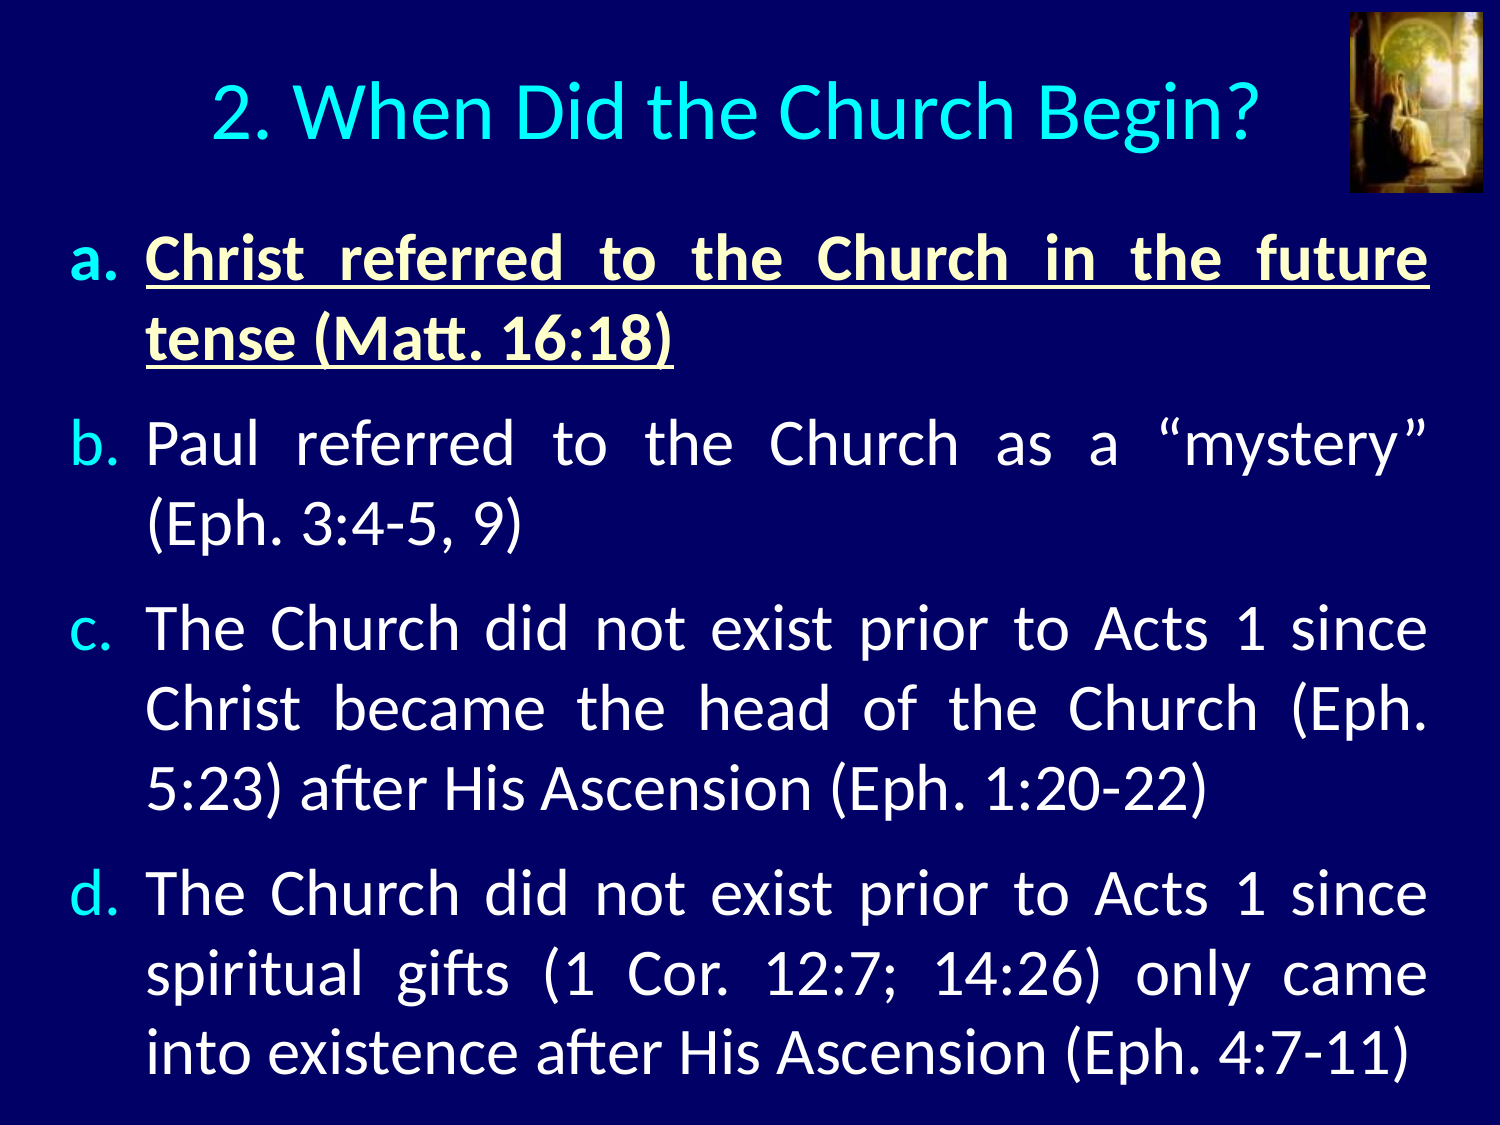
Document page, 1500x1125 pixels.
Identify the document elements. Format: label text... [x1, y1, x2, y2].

picture [1349, 12, 1484, 193]
title 2. When Did the Church Begin? [87, 37, 1344, 176]
list Christ referred to the Church in the future tense (Matt. 16:18) Paul referred to the Church as a “mystery” (Eph. 3:4-5, 9) The Church did not exist prior to Acts 1 since Christ became the head of the Church (Eph. 5:23) after His Ascension (Eph. 1:20-22) The Church did not exist prior to Acts 1 since spiritual gifts (1 Cor. 12:7; 14:26) only came into existence after His Ascension (Eph. 4:7-11) [54, 206, 1446, 1026]
